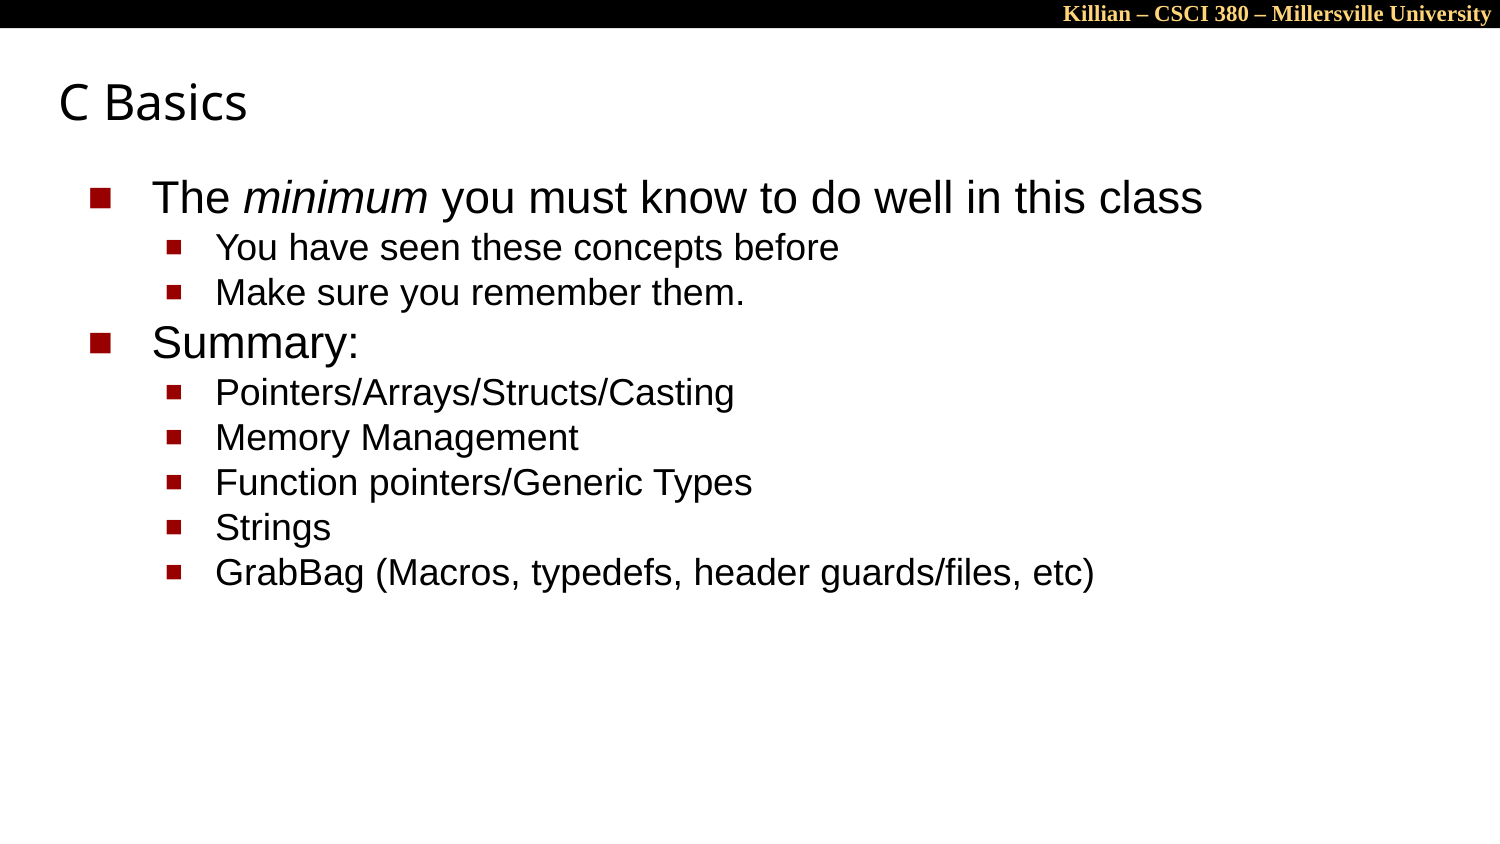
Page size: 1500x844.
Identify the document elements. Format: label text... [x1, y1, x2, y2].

list The minimum you must know to do well in this class You have seen these concepts before Make sure you remember them. Summary: Pointers/Arrays/Structs/Casting Memory Management Function pointers/Generic Types Strings GrabBag (Macros, typedefs, header guards/files, etc) [64, 167, 1361, 780]
title C Basics [58, 53, 1305, 148]
